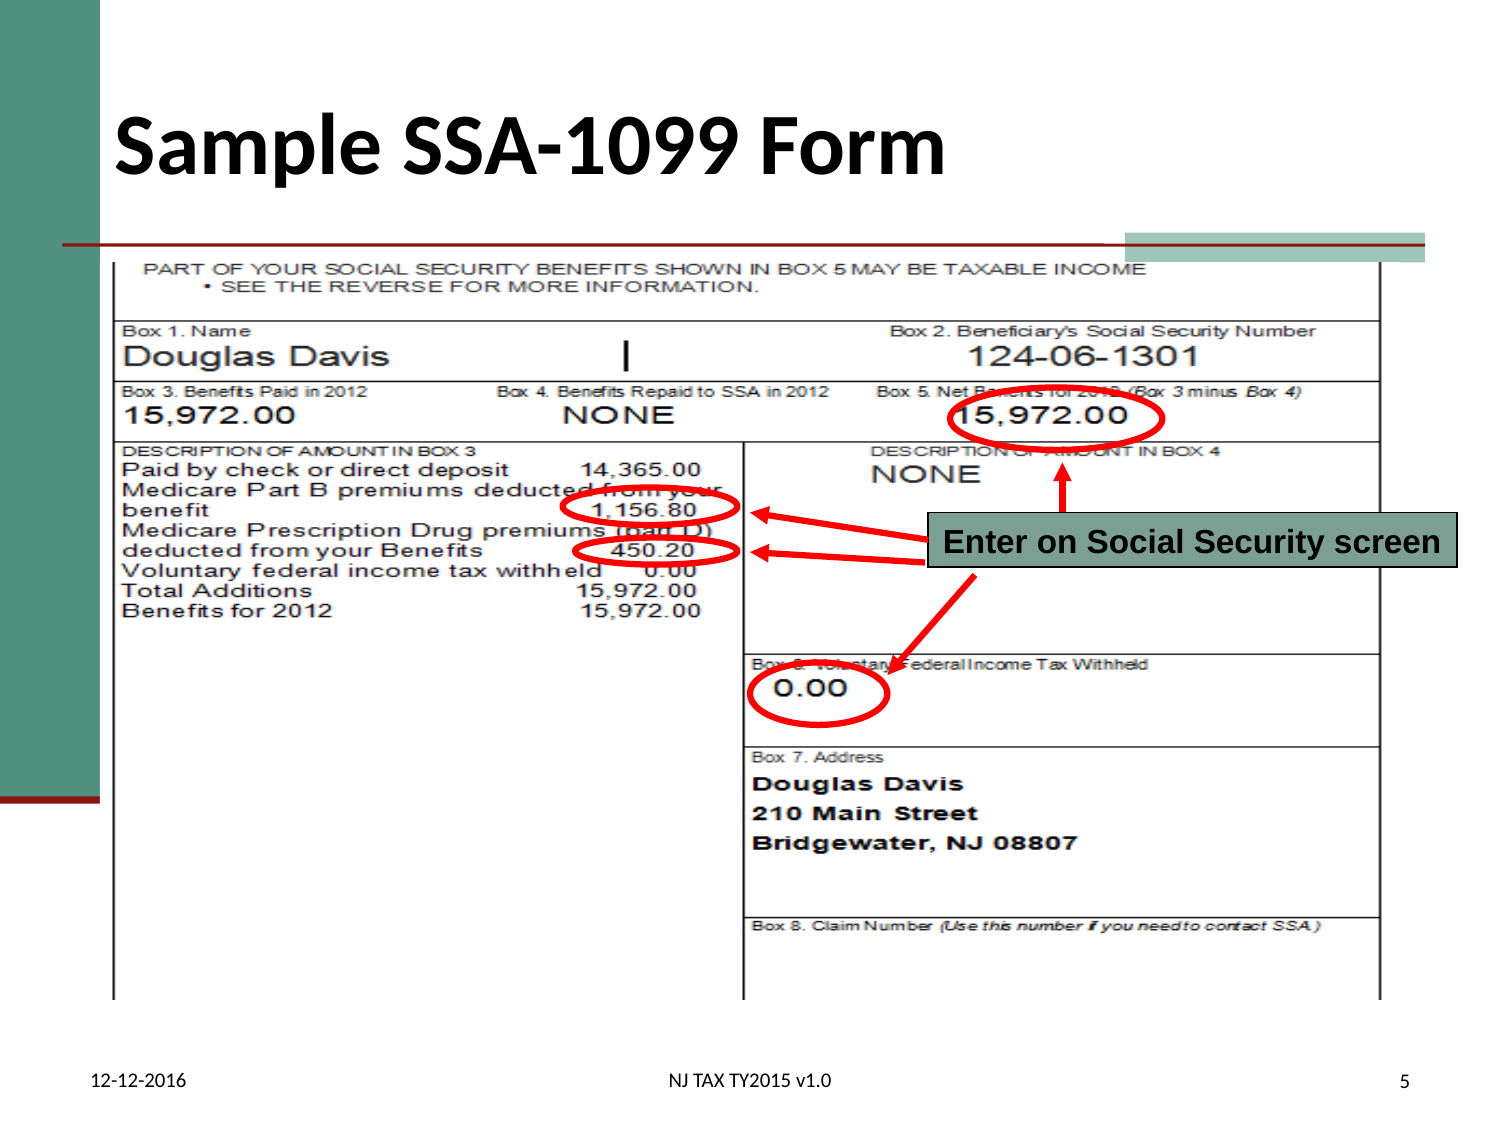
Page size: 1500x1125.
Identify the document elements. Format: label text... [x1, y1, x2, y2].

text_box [887, 574, 976, 676]
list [99, 262, 1401, 1001]
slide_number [74, 1049, 401, 1100]
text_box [749, 512, 926, 541]
text_box Enter on Social Security screen [1404, 512, 1457, 568]
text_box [749, 551, 926, 563]
slide_number 5 [1112, 1049, 1426, 1101]
title Sample SSA-1099 Form [99, 45, 1425, 234]
footer NJ TAX TY2015 v1.0 [496, 1050, 1004, 1100]
